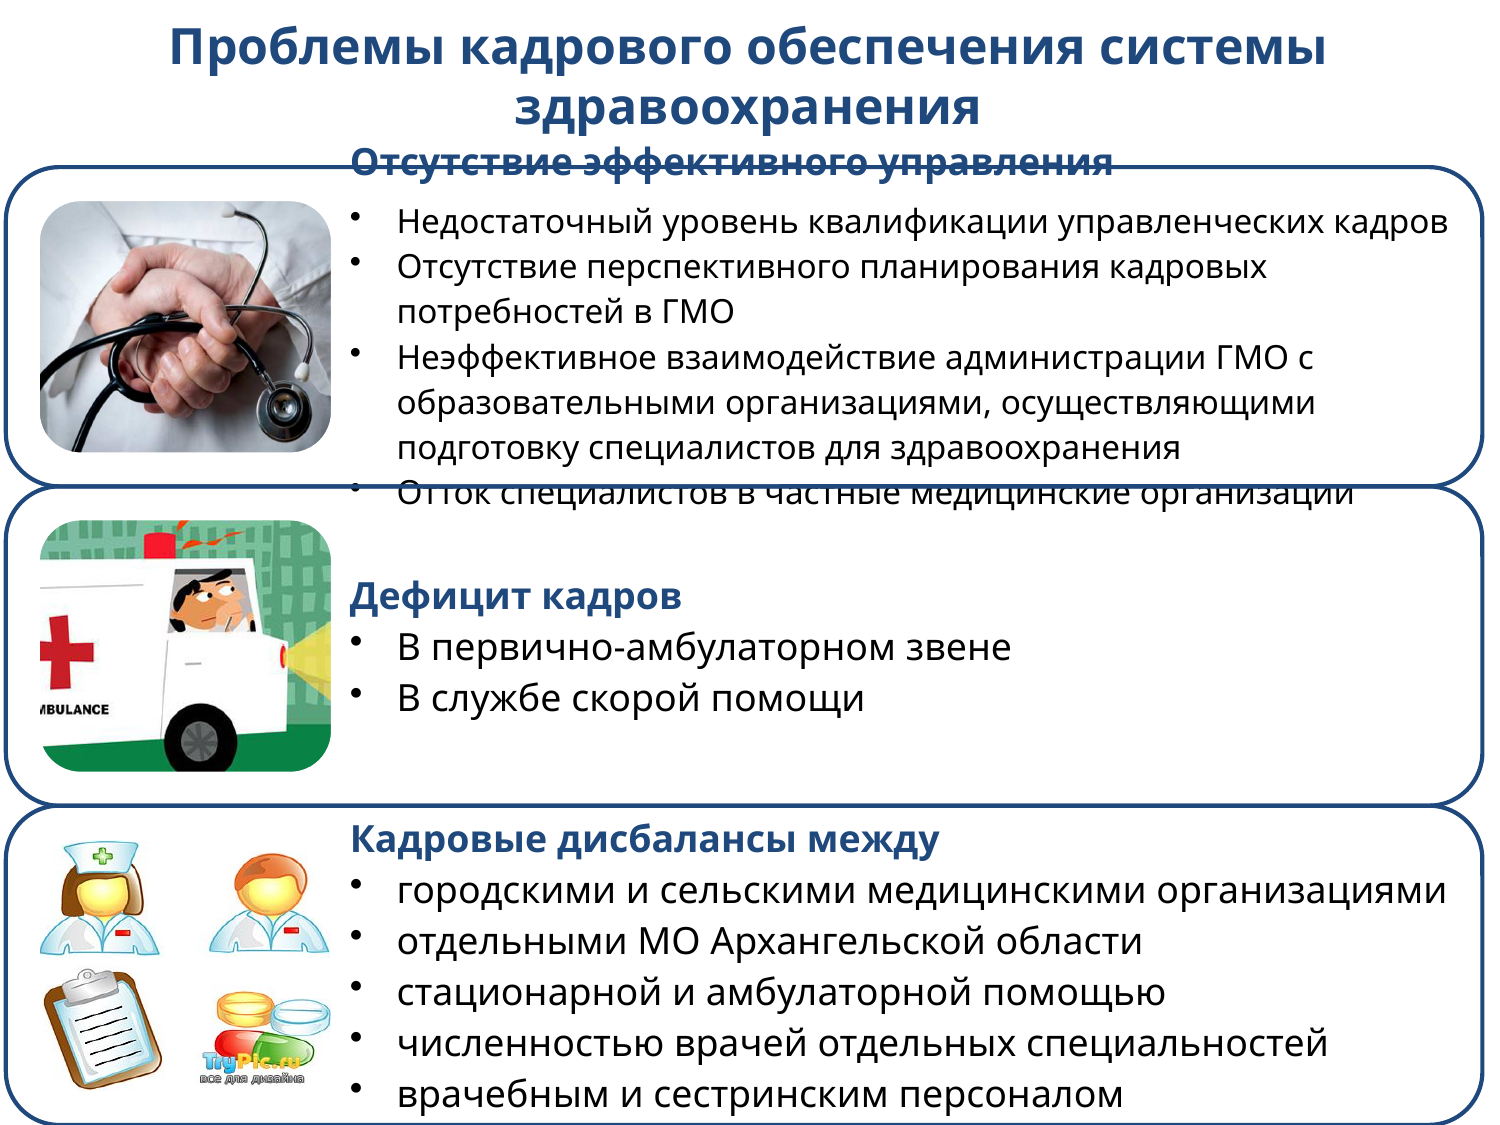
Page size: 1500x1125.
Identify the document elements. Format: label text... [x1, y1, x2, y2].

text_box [5, 166, 1483, 1125]
text_box Проблемы кадрового обеспечения системы здравоохранения [0, 7, 1499, 142]
